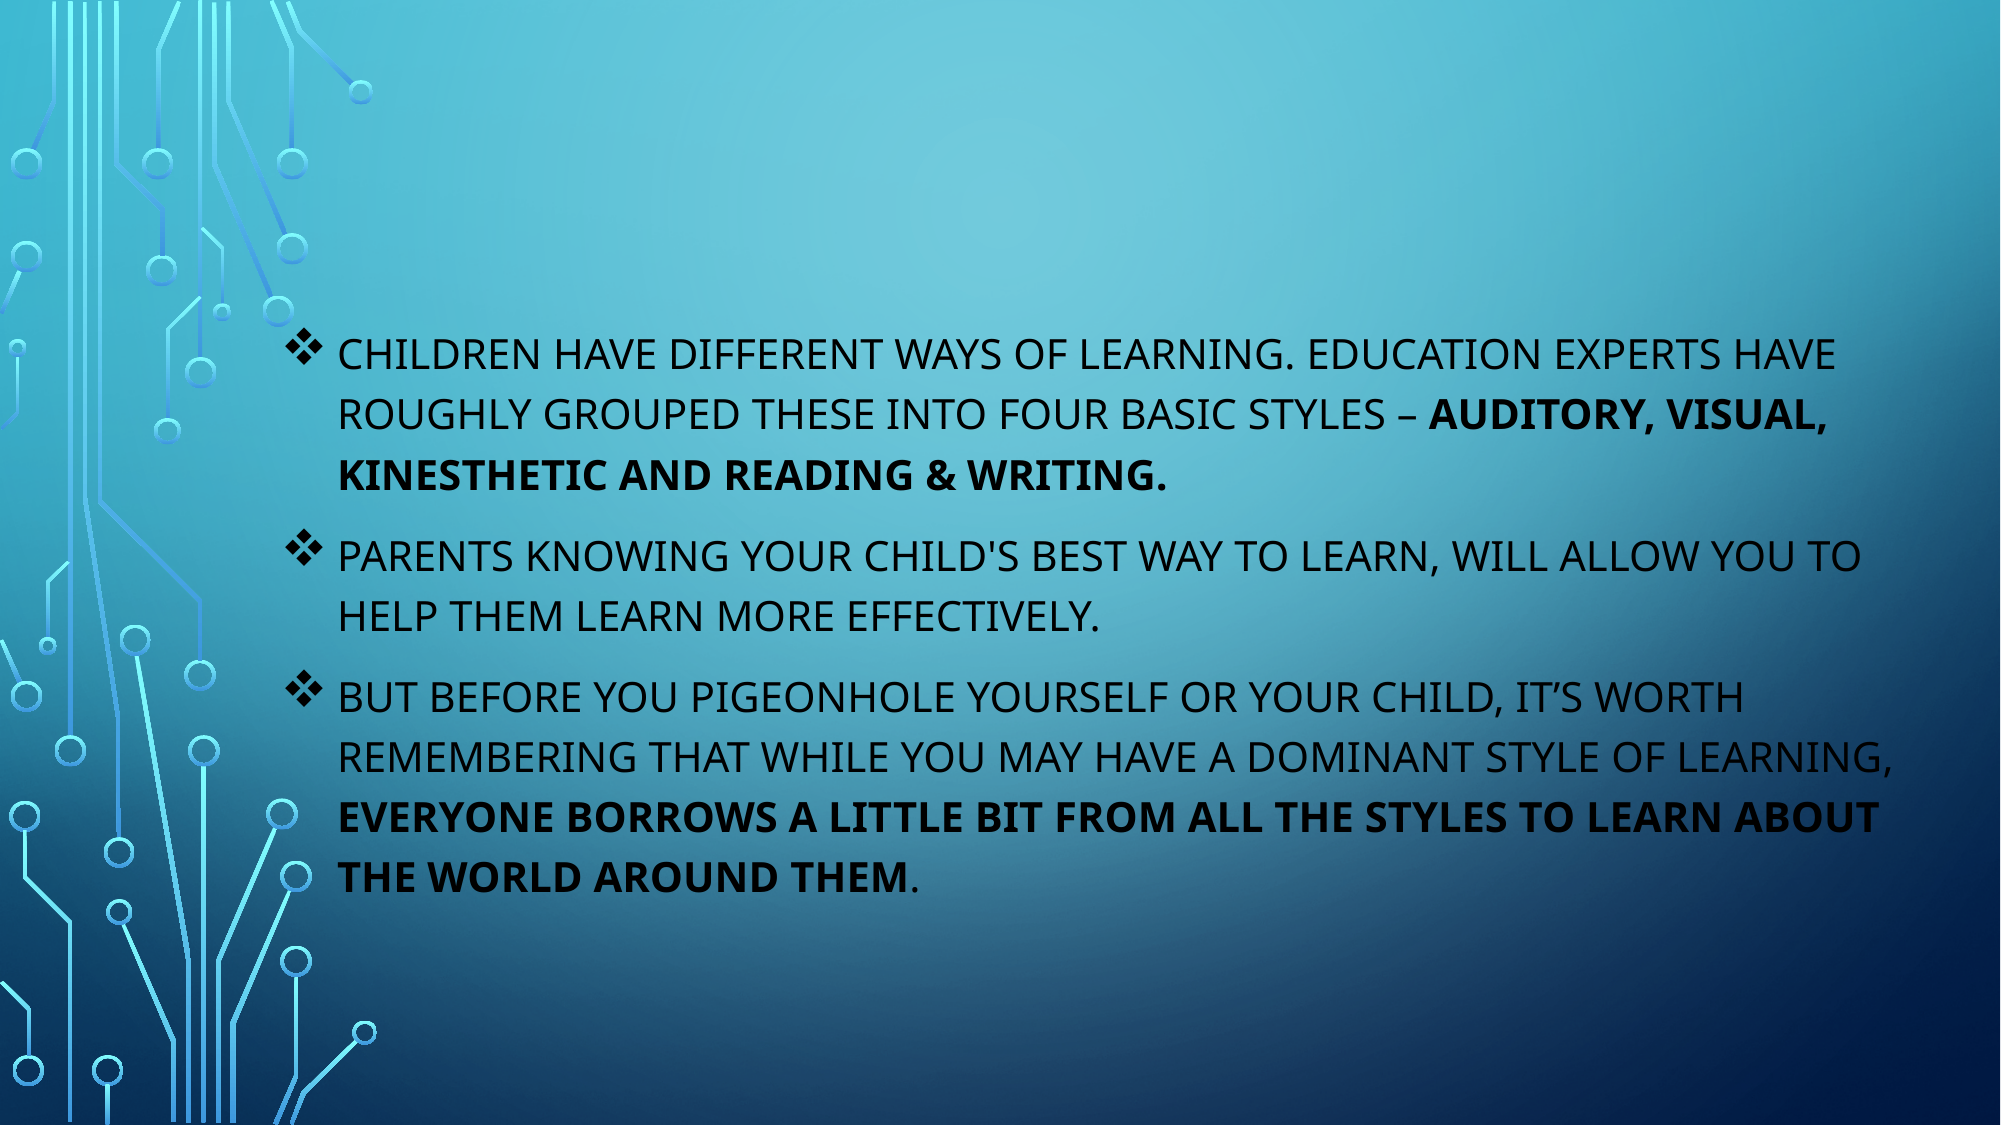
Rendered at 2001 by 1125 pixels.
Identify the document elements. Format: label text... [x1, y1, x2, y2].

subtitle Children have different ways of learning. education experts have roughly grouped these into four basic styles – auditory, visual, kinesthetic and Reading & Writing. parents knowing Your child's best way to learn, Will Allow you to help Them learn more effectively. But before you pigeonhole yourself or your child, it’s worth remembering that while you may have a dominant style of learning, everyone borrows a little bit from all the styles to learn about the world around them. [265, 239, 1985, 1026]
